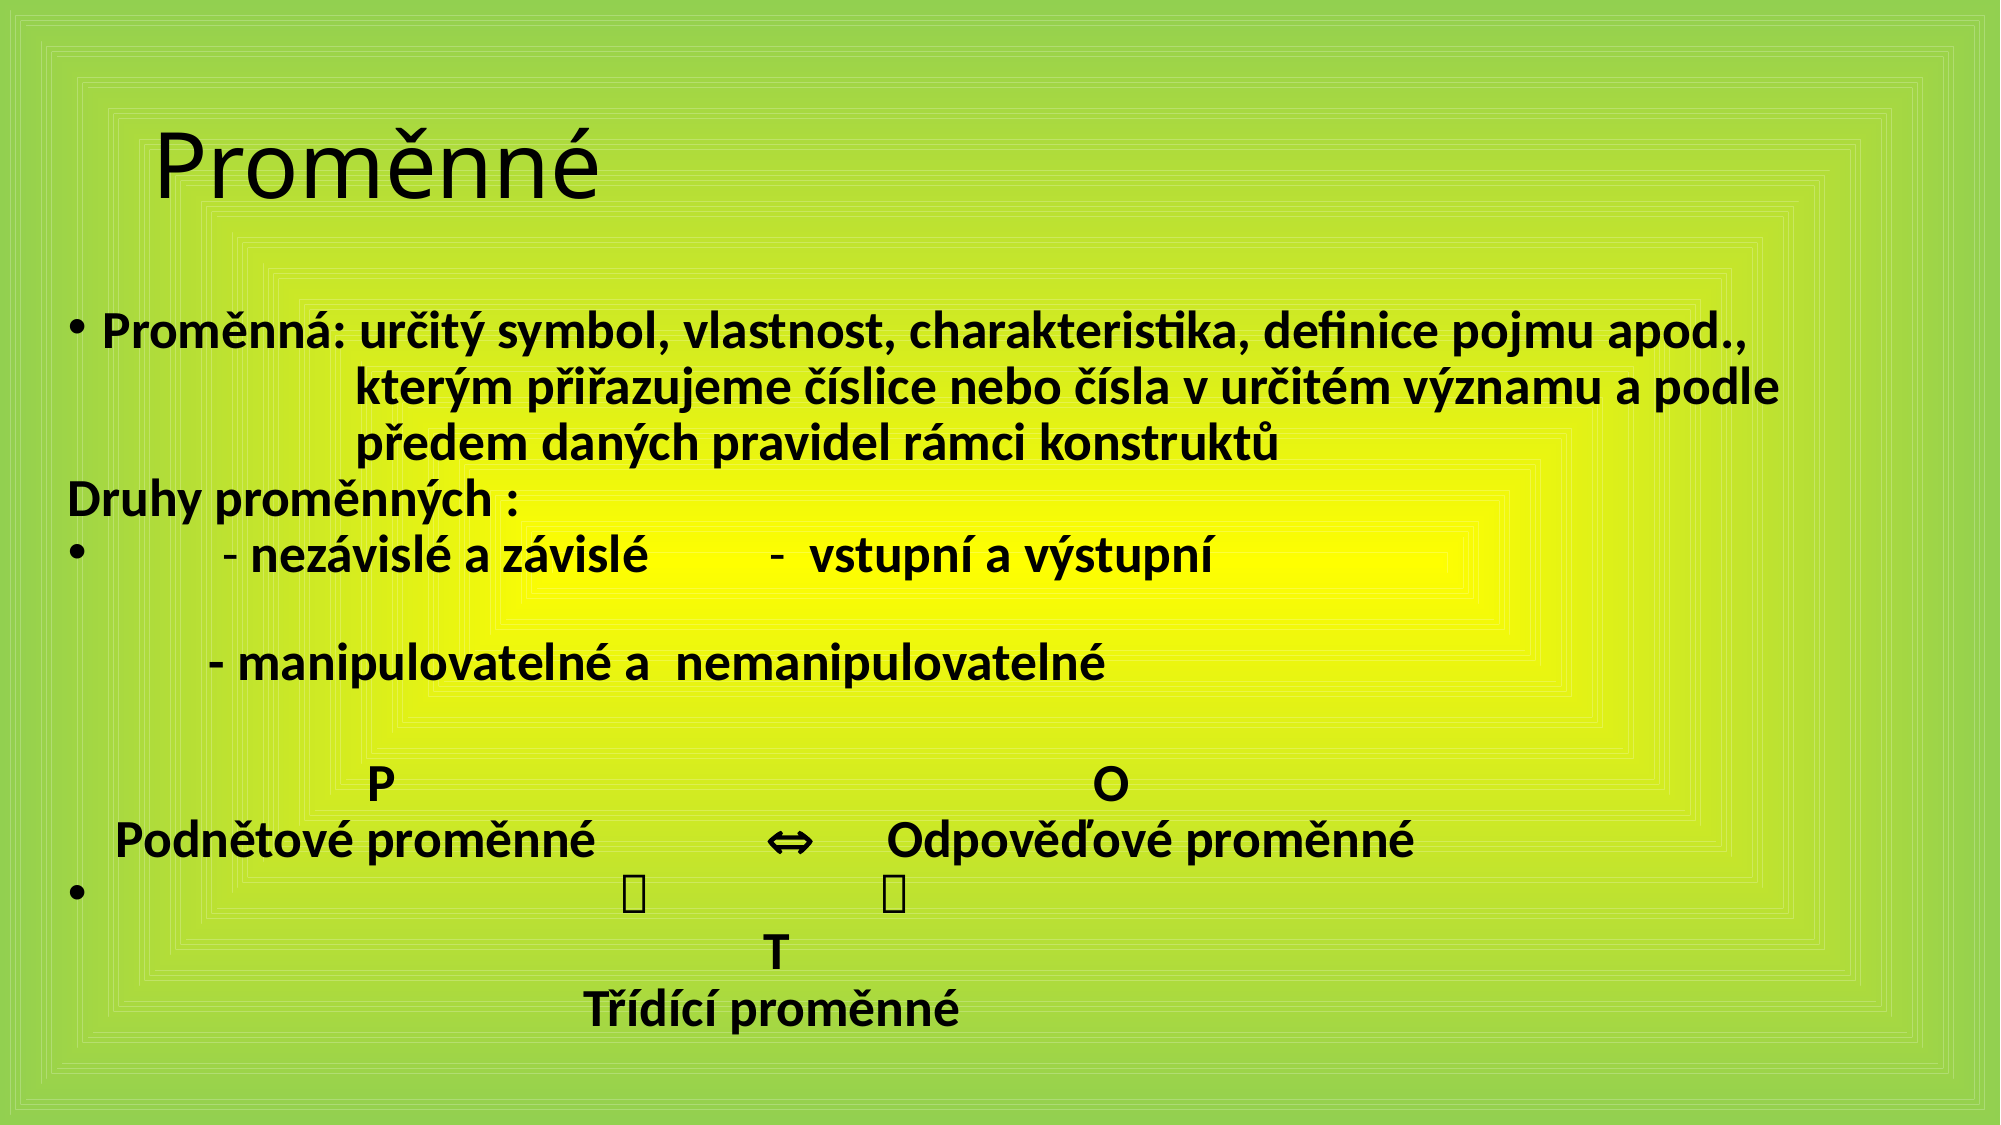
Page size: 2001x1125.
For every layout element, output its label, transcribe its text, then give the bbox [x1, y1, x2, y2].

title Proměnné [137, 59, 1863, 278]
list Proměnná: určitý symbol, vlastnost, charakteristika, definice pojmu apod., kterým přiřazujeme číslice nebo čísla v určitém významu a podle předem daných pravidel rámci konstruktů Druhy proměnných : - nezávislé a závislé - vstupní a výstupní - manipulovatelné a nemanipulovatelné P O Podnětové proměnné  Odpověďové proměnné   T Třídící proměnné [52, 299, 1968, 1075]
